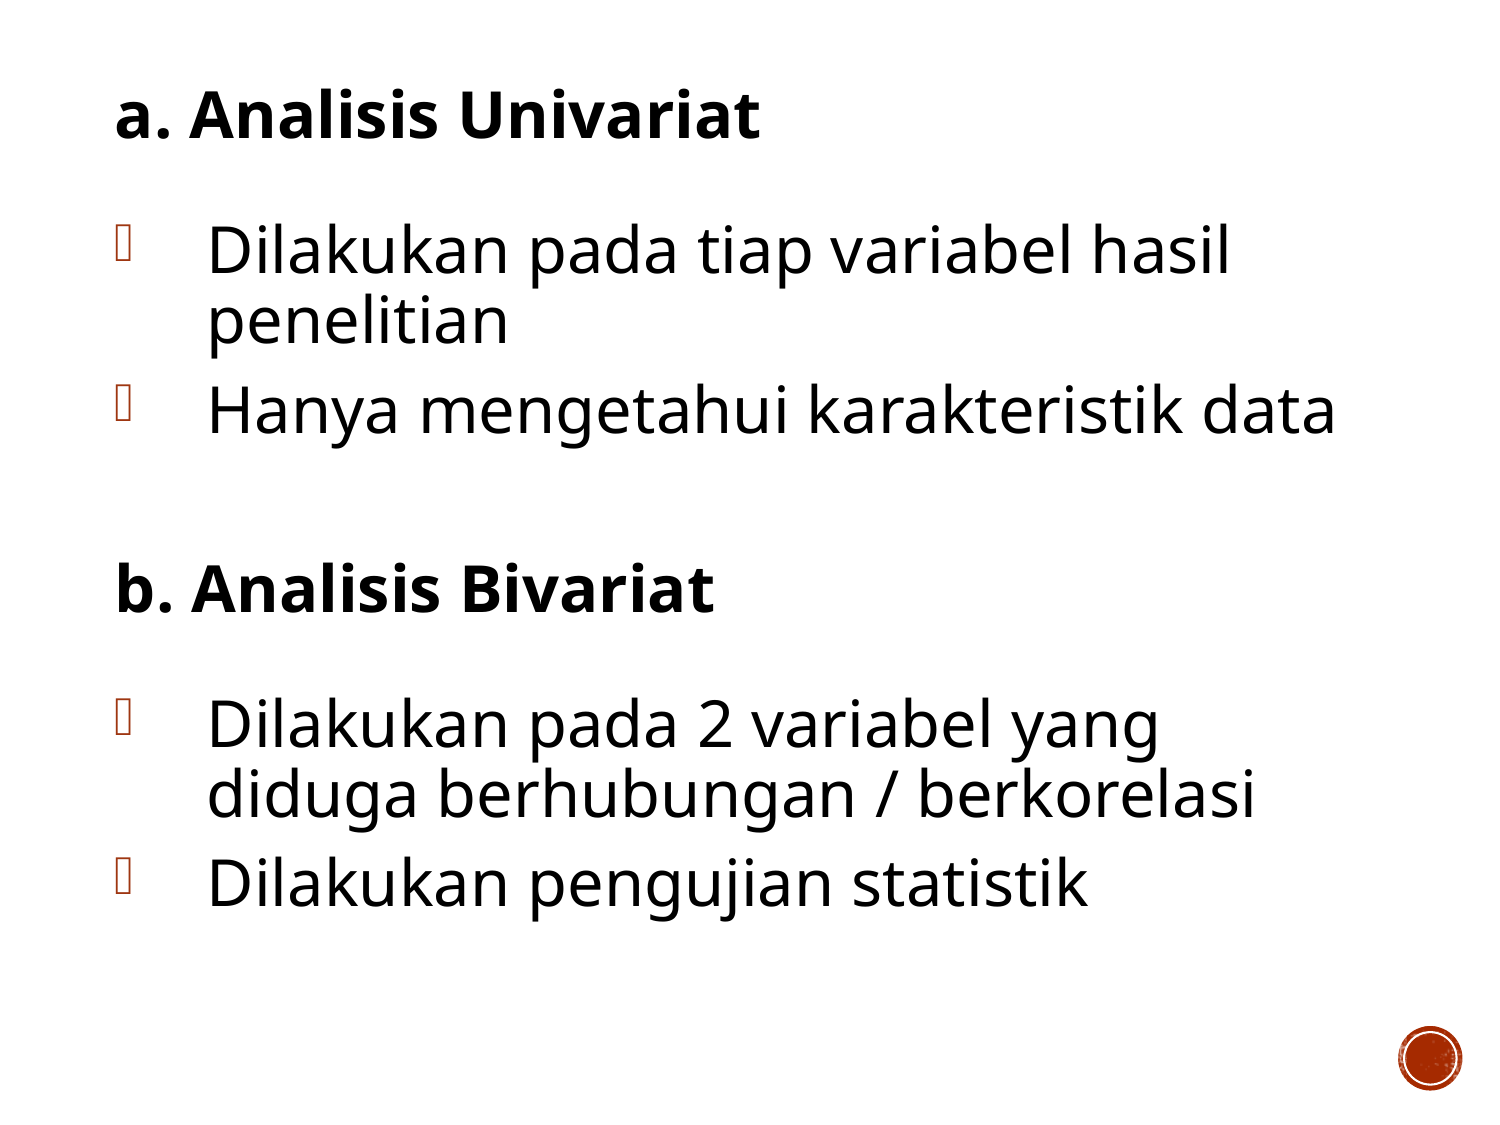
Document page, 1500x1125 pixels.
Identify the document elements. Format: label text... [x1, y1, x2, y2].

list a. Analisis Univariat Dilakukan pada tiap variabel hasil penelitian Hanya mengetahui karakteristik data b. Analisis Bivariat Dilakukan pada 2 variabel yang diduga berhubungan / berkorelasi Dilakukan pengujian statistik [99, 75, 1363, 1000]
